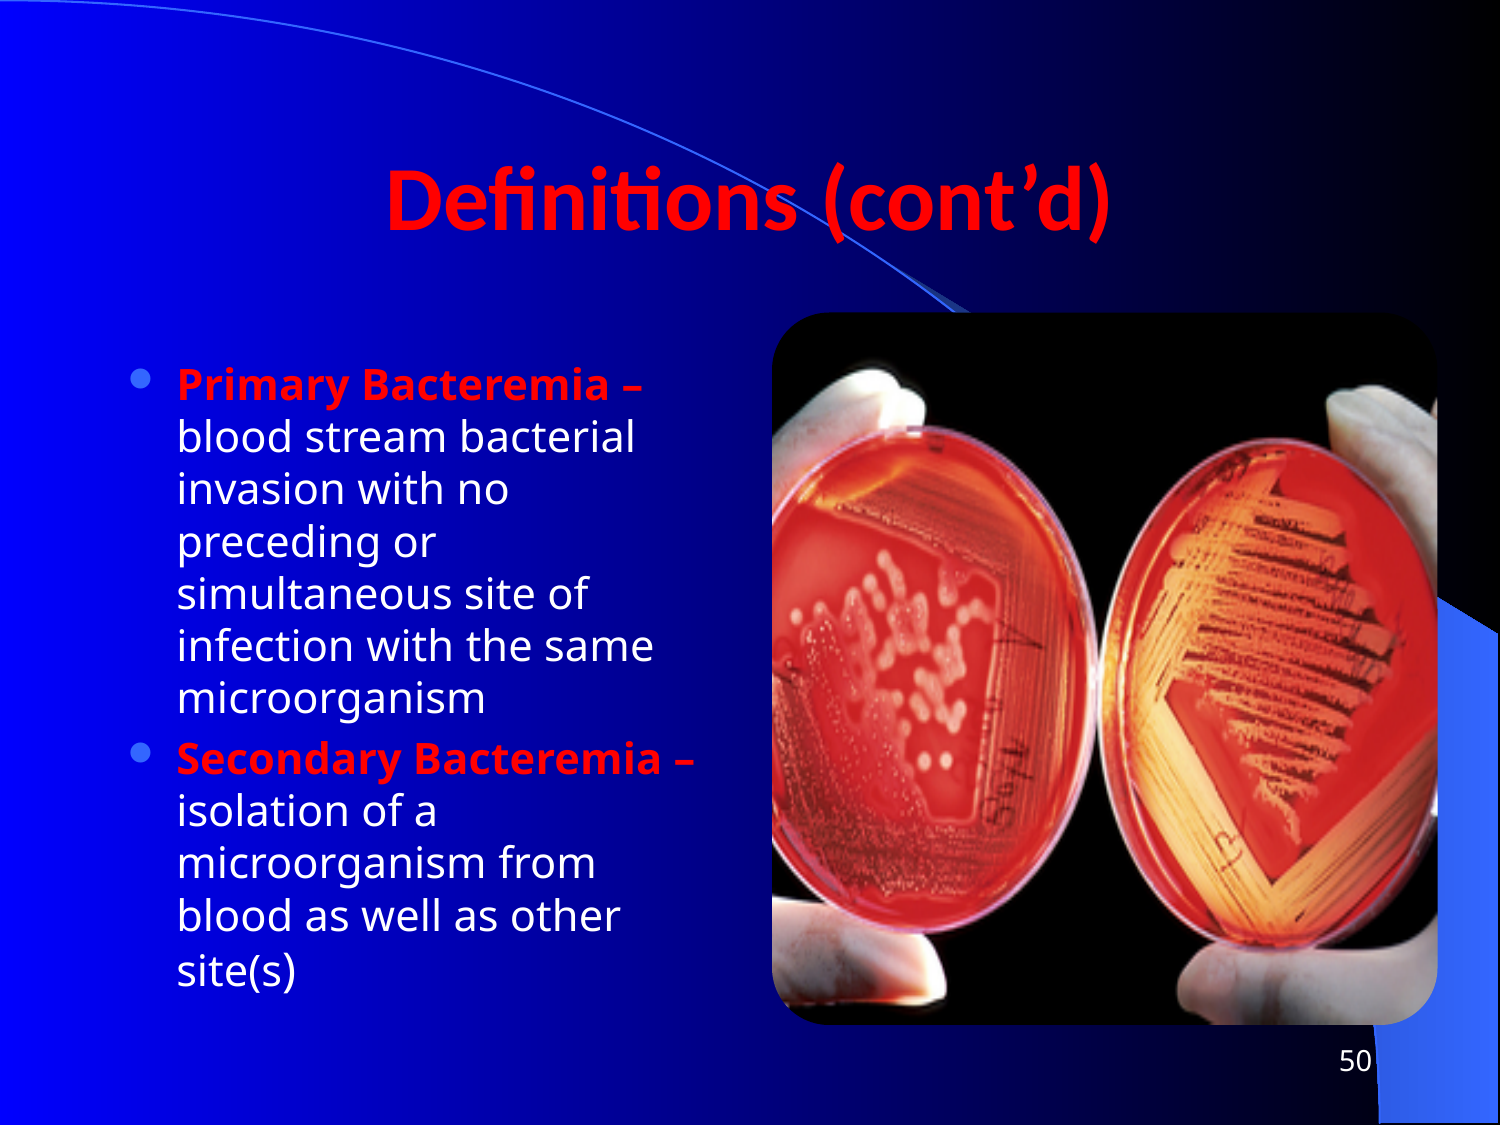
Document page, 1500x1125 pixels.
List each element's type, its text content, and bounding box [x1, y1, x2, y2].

slide_number 50 [1074, 1035, 1388, 1101]
title Definitions (cont’d) [112, 99, 1388, 288]
list Primary Bacteremia – blood stream bacterial invasion with no preceding or simultaneous site of infection with the same microorganism Secondary Bacteremia – isolation of a microorganism from blood as well as other site(s) [112, 350, 737, 1004]
picture [771, 312, 1438, 1026]
